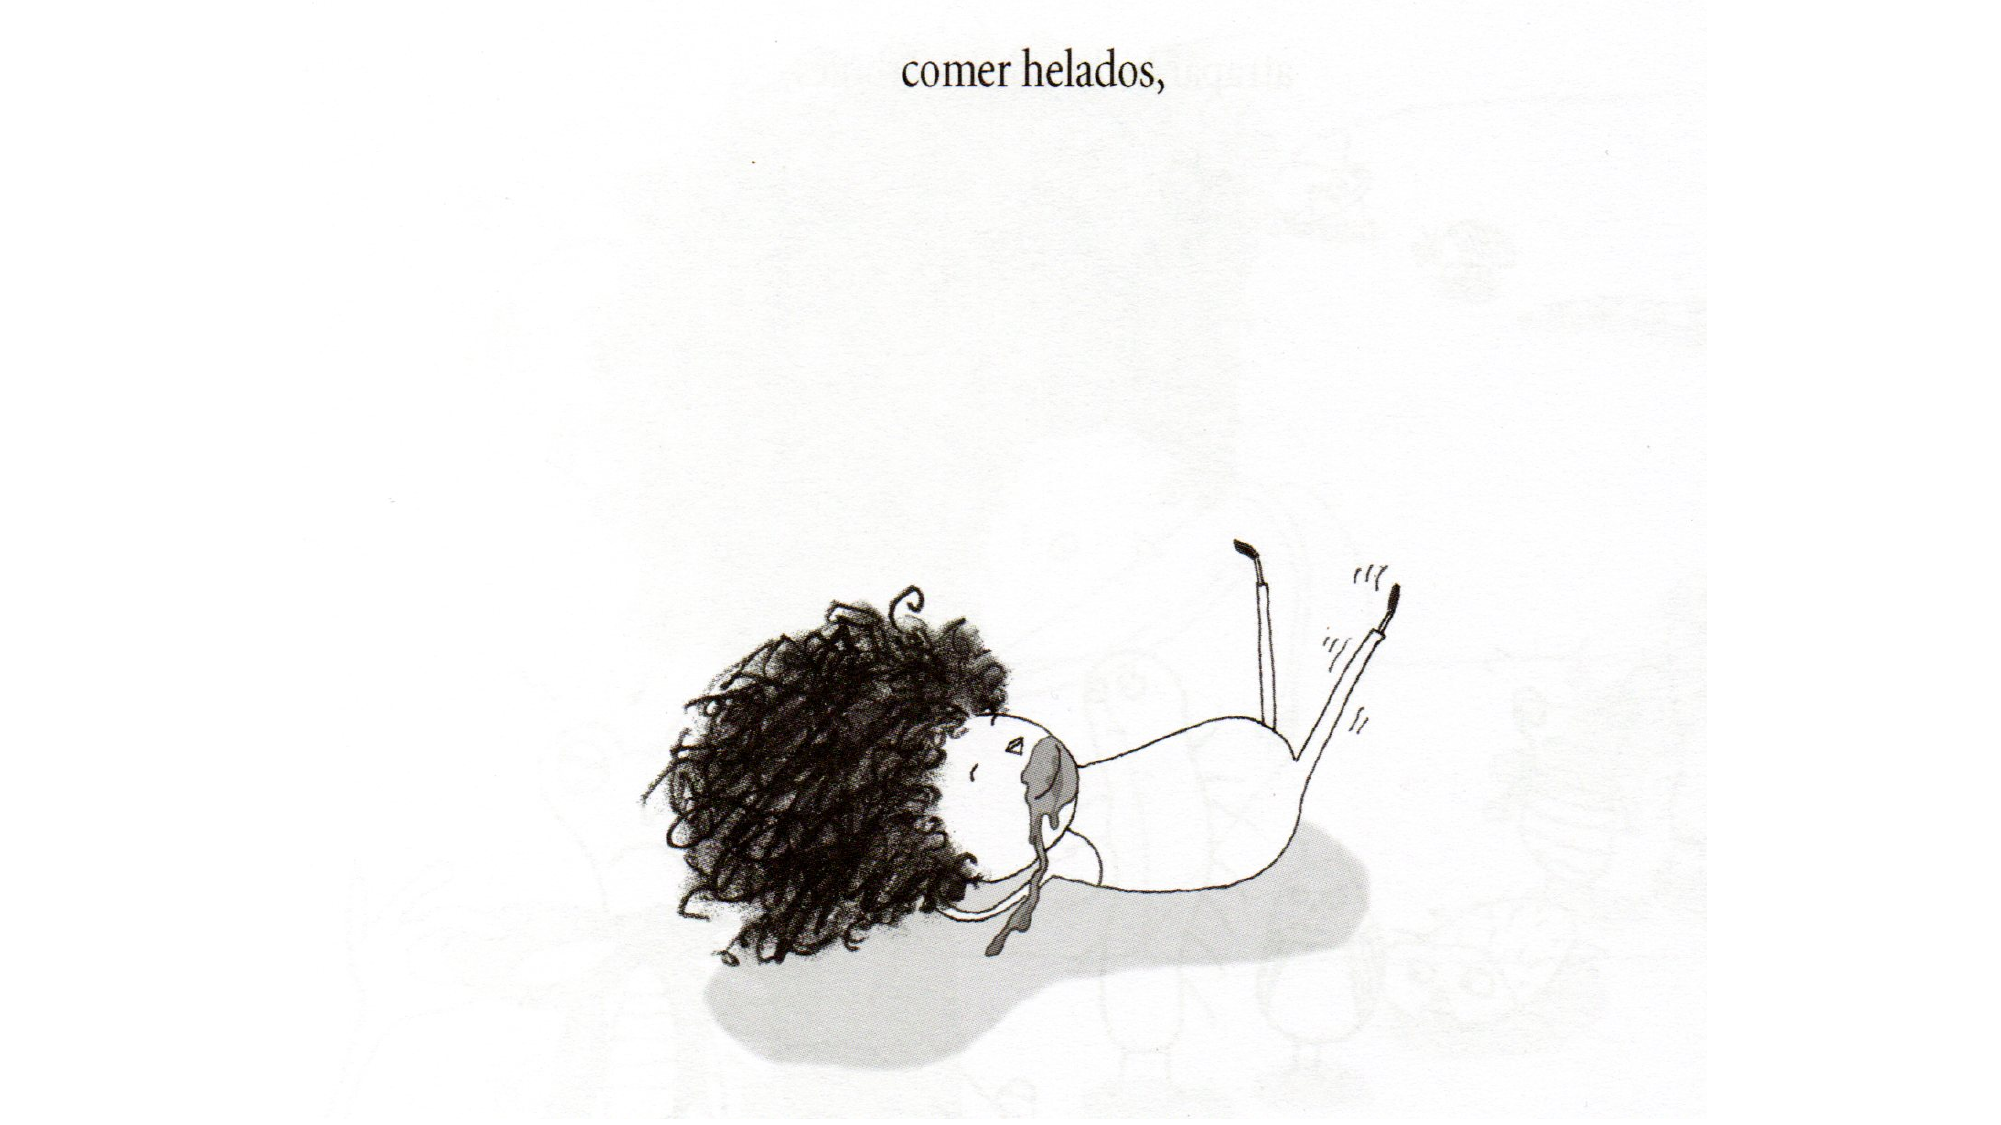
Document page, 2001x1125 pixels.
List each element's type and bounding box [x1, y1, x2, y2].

picture [302, 0, 1707, 1119]
